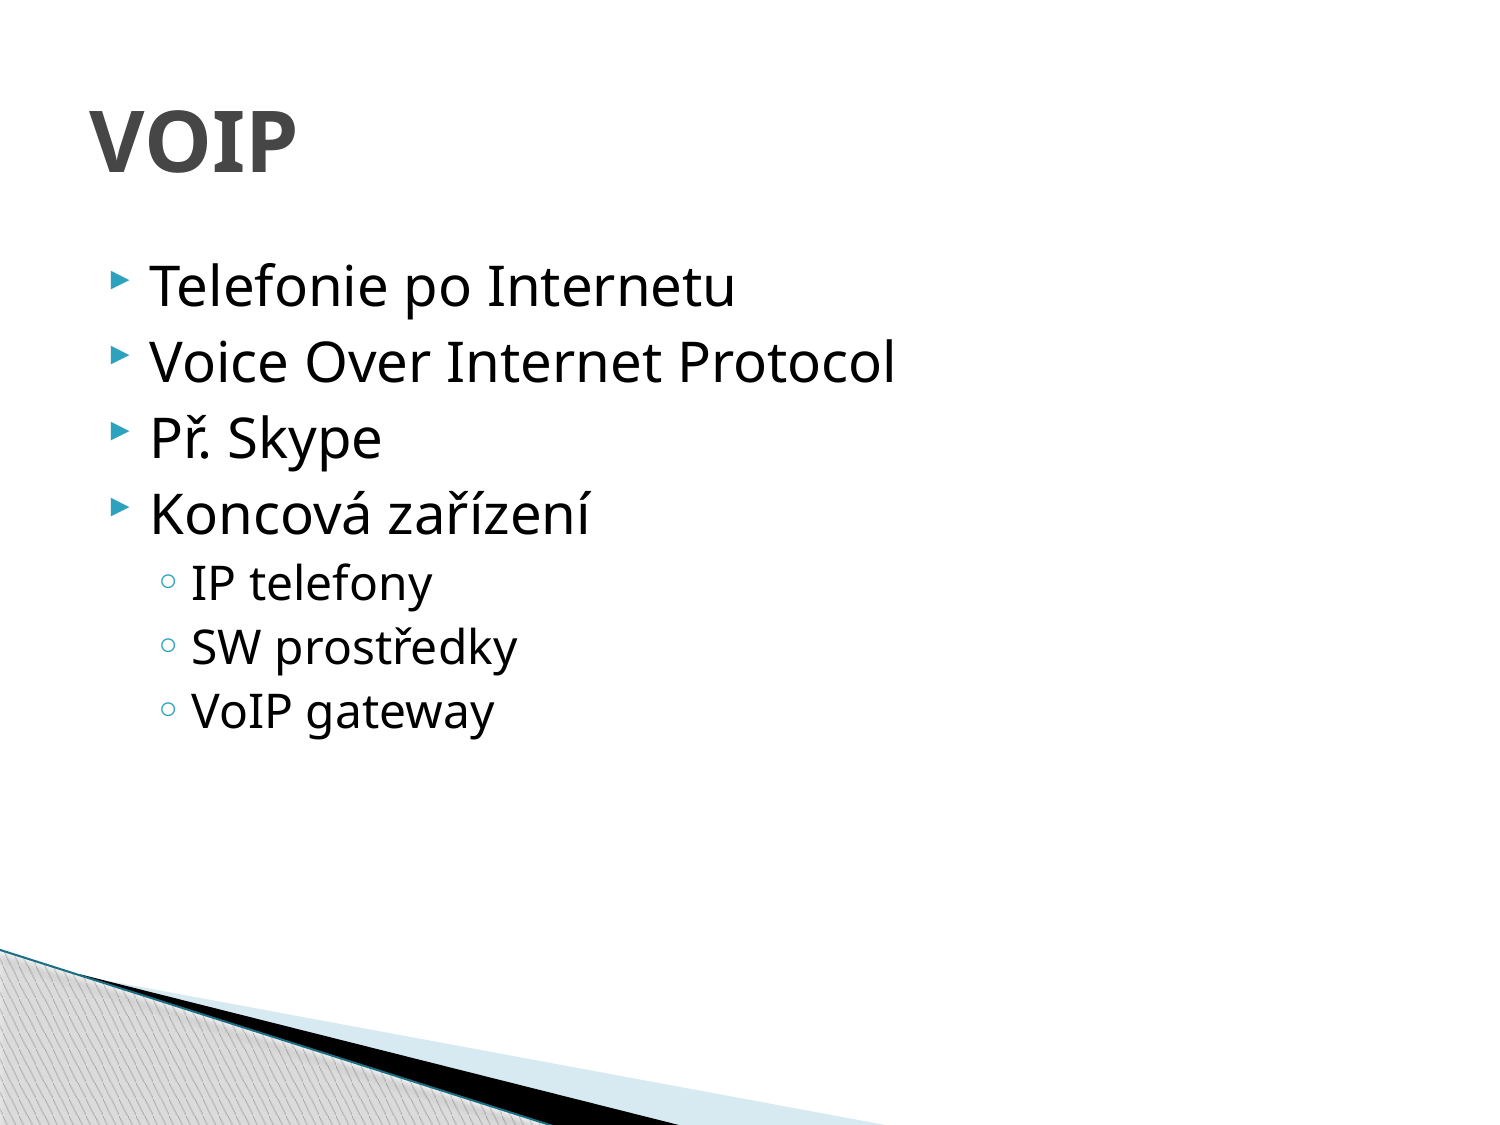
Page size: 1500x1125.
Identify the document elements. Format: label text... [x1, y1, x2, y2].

title VOIP [75, 45, 1425, 233]
list Telefonie po Internetu Voice Over Internet Protocol Př. Skype Koncová zařízení IP telefony SW prostředky VoIP gateway [75, 243, 1425, 986]
